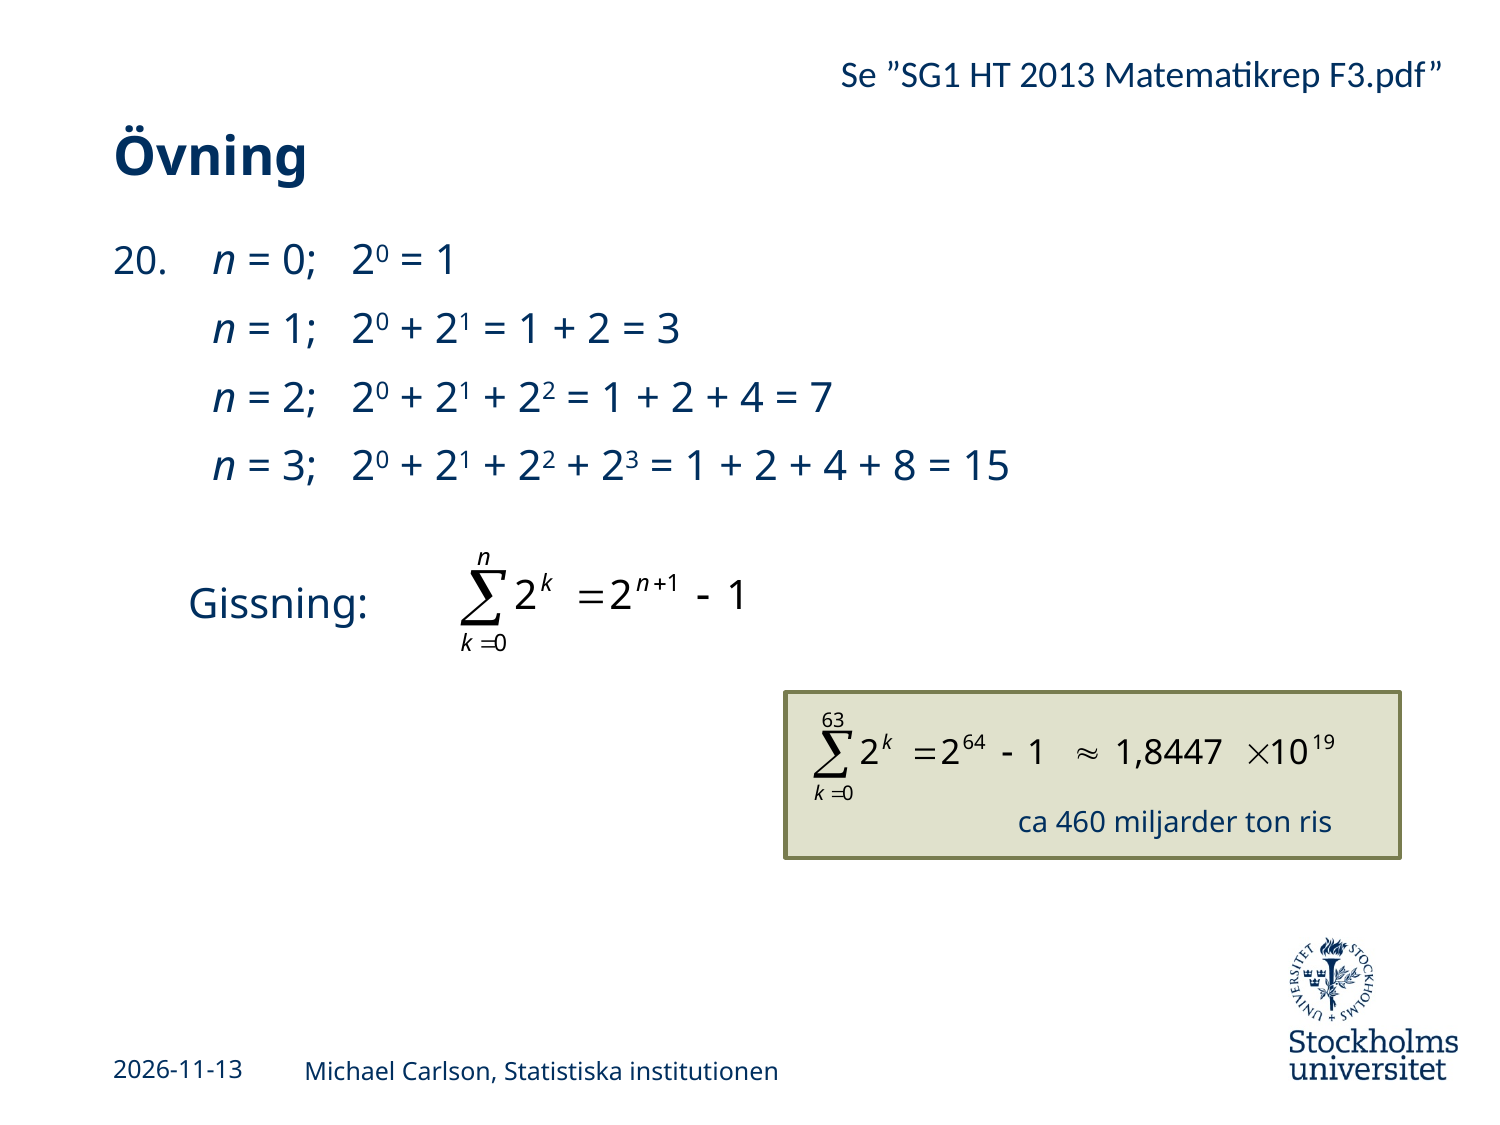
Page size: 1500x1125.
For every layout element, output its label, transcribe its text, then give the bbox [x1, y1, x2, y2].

list n = 0; 20 = 1 n = 1; 20 + 21 = 1 + 2 = 3 n = 2; 20 + 21 + 22 = 1 + 2 + 4 = 7 n = 3; 20 + 21 + 22 + 23 = 1 + 2 + 4 + 8 = 15 Gissning: [98, 214, 1402, 923]
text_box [808, 703, 1346, 809]
text_box Se ”SG1 HT 2013 Matematikrep F3.pdf” [809, 42, 1459, 103]
title Övning [98, 63, 1402, 195]
footer Michael Carlson, Statistiska institutionen [289, 1047, 1027, 1094]
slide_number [98, 1047, 283, 1094]
text_box ca 460 miljarder ton ris [1003, 814, 1348, 846]
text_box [454, 538, 757, 662]
picture [1288, 937, 1458, 1088]
